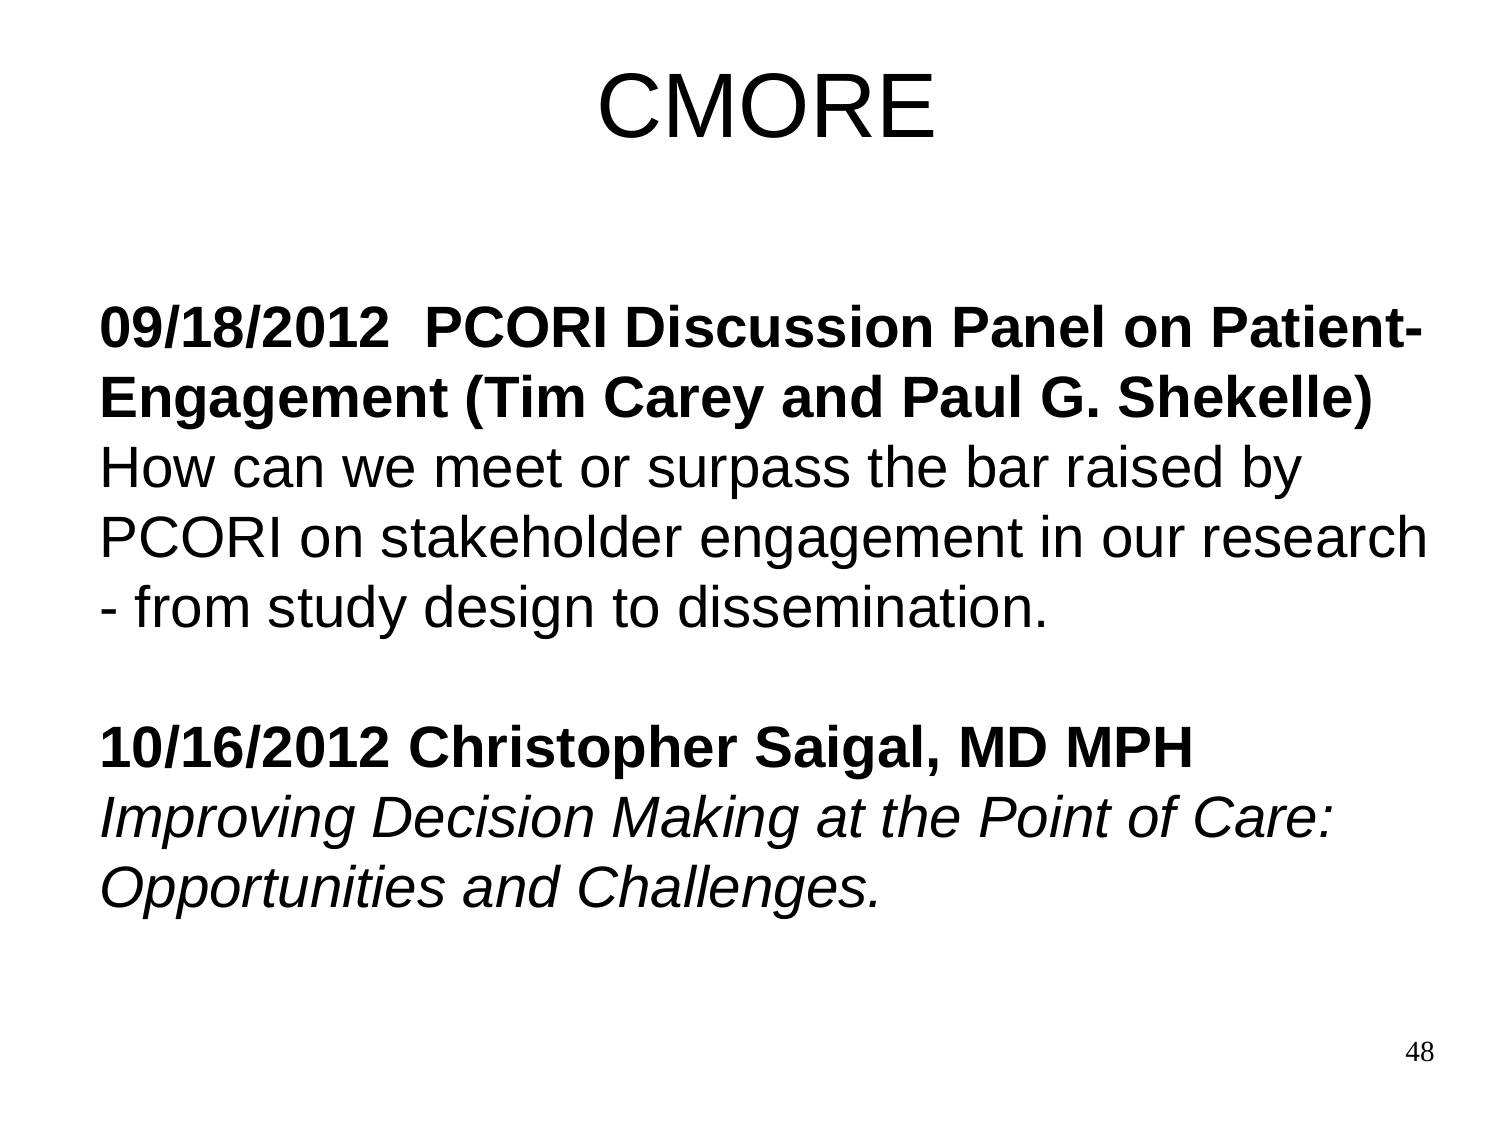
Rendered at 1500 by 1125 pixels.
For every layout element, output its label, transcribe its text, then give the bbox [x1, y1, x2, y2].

list 09/18/2012 PCORI Discussion Panel on Patient-Engagement (Tim Carey and Paul G. Shekelle) How can we meet or surpass the bar raised by PCORI on stakeholder engagement in our research - from study design to dissemination. 10/16/2012 Christopher Saigal, MD MPH Improving Decision Making at the Point of Care: Opportunities and Challenges. [84, 199, 1451, 943]
title CMORE [84, 44, 1451, 199]
slide_number 48 [1209, 1024, 1451, 1103]
